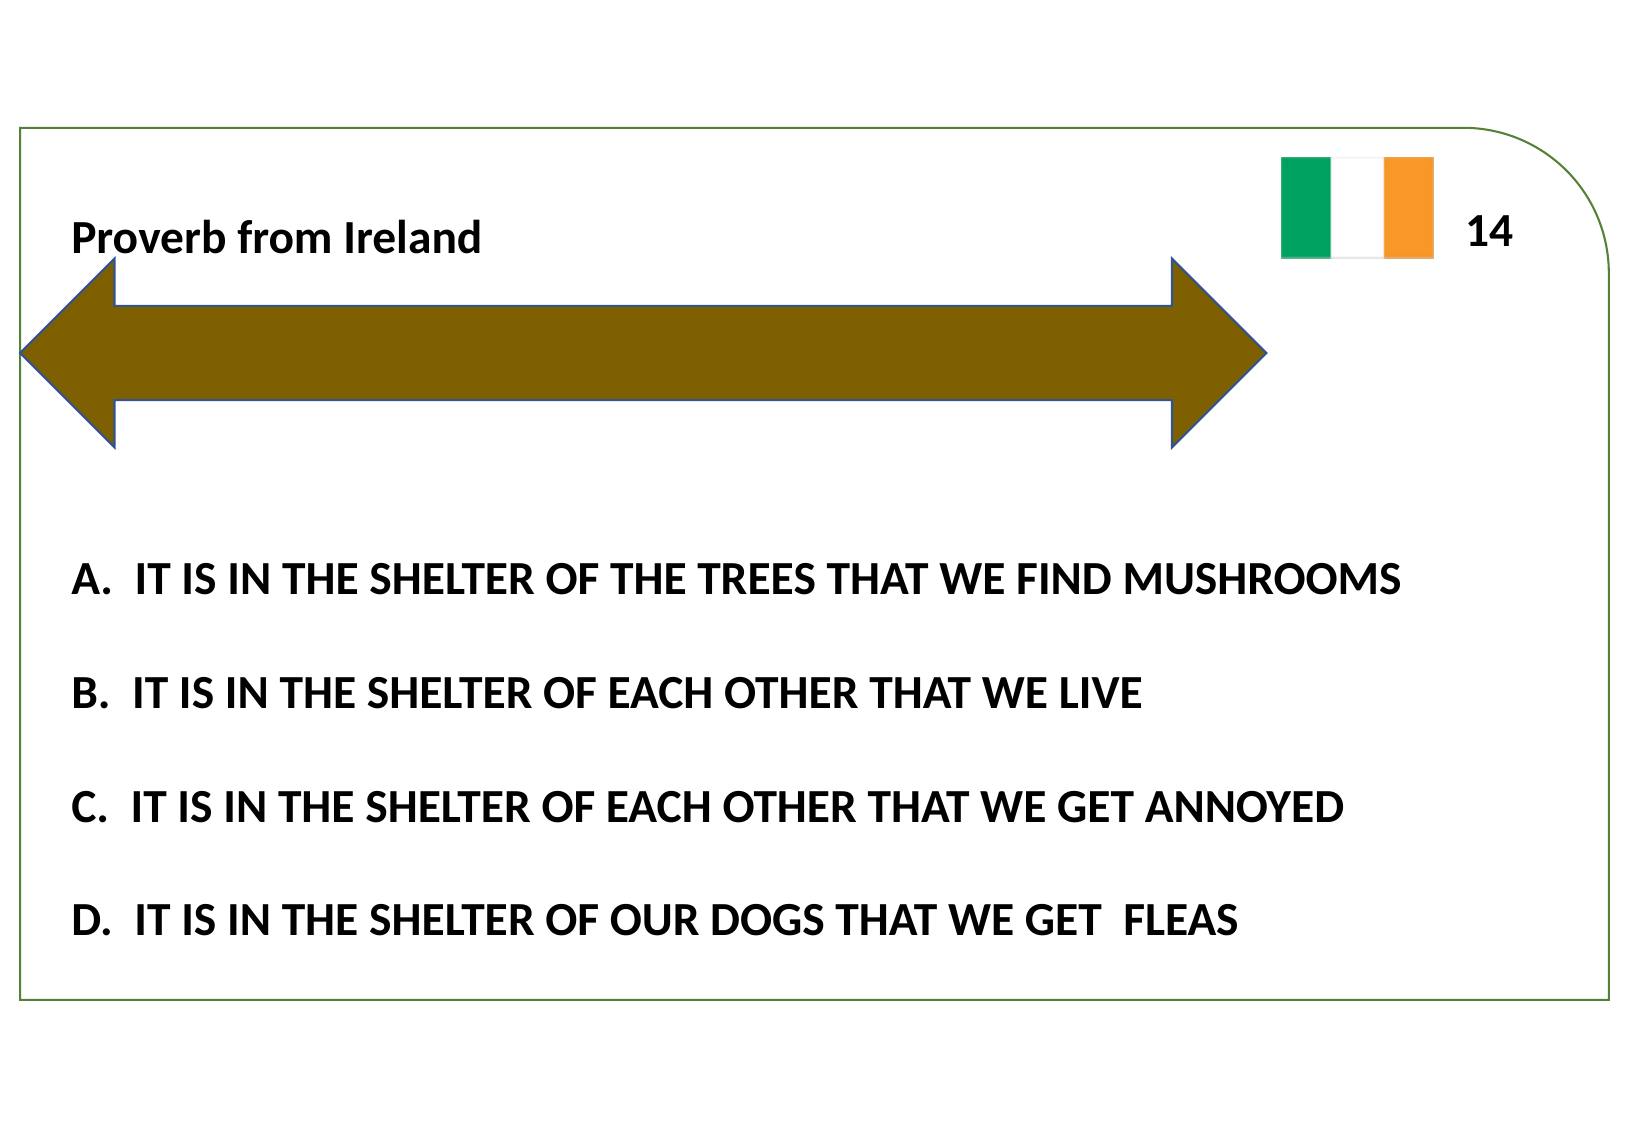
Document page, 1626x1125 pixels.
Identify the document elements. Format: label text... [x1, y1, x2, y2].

text_box [20, 127, 1609, 1000]
picture [1280, 156, 1434, 259]
text_box 14 [1452, 192, 1549, 262]
text_box [20, 258, 1267, 448]
text_box Proverb from Ireland B. Meaning: We come alive when we are close to others. A. IT IS IN THE SHELTER OF THE TREES THAT WE FIND MUSHROOMS B. IT IS IN THE SHELTER OF EACH OTHER THAT WE LIVE C. IT IS IN THE SHELTER OF EACH OTHER THAT WE GET ANNOYED D. IT IS IN THE SHELTER OF OUR DOGS THAT WE GET FLEAS [58, 199, 1573, 952]
